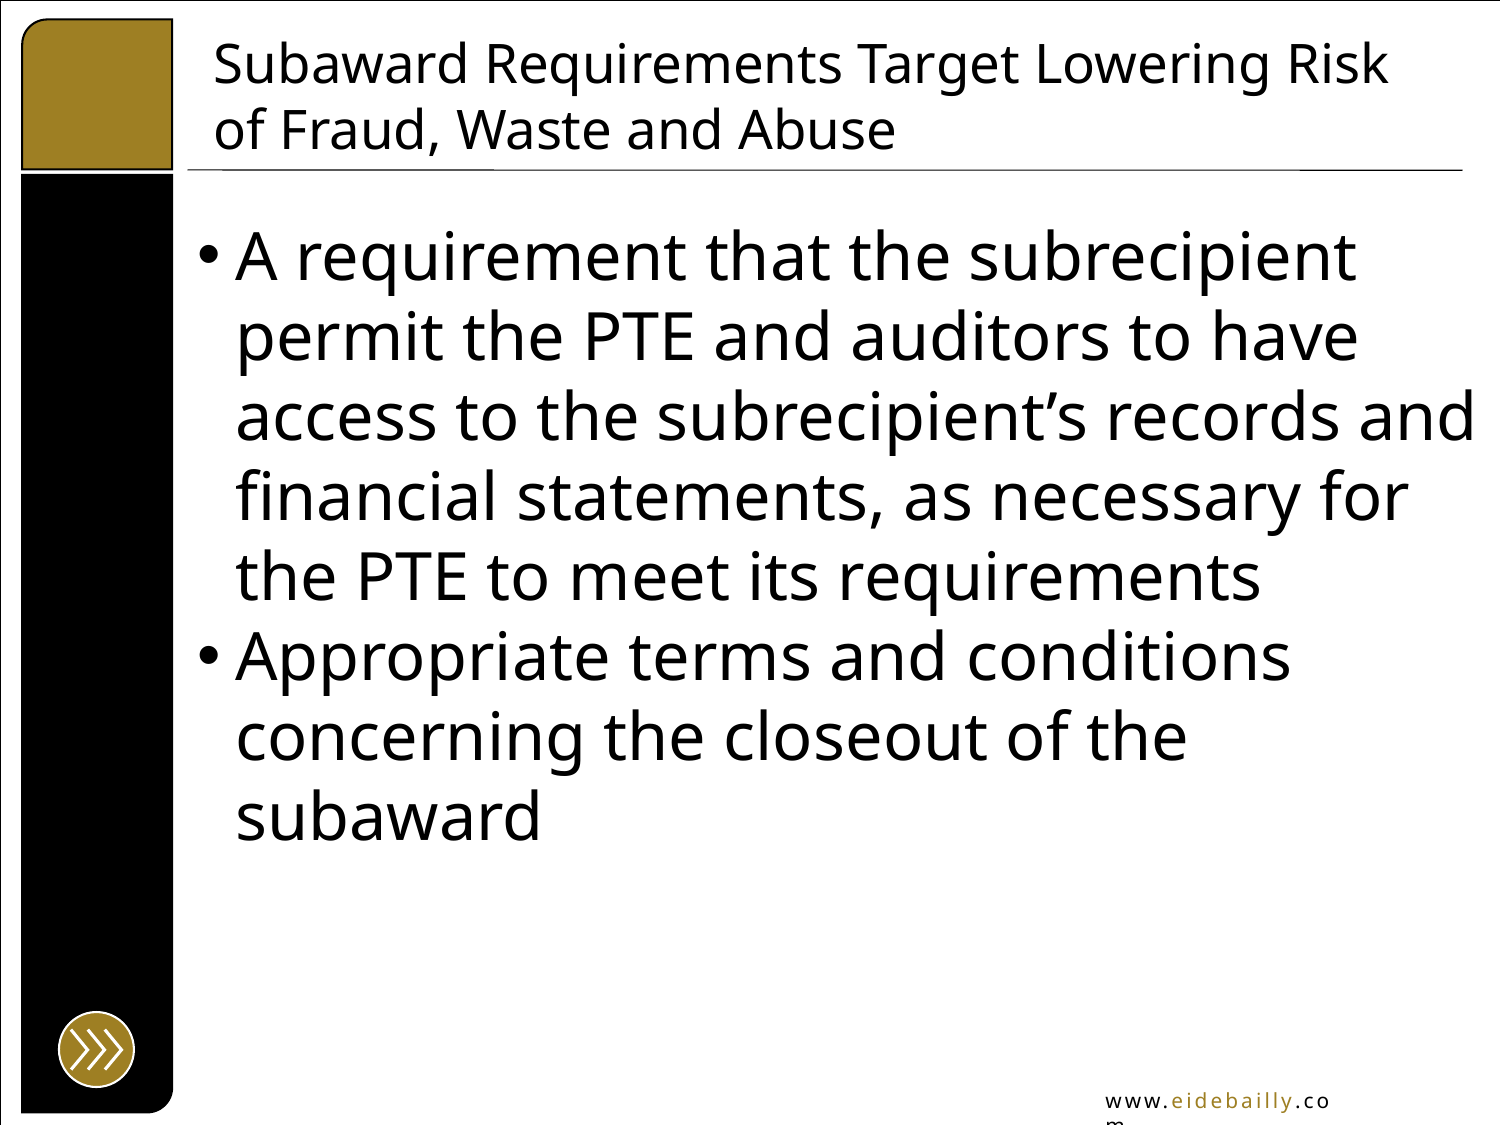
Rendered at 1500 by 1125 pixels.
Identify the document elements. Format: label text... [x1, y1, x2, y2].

title Subaward Requirements Target Lowering Risk of Fraud, Waste and Abuse [198, 20, 1440, 169]
list A requirement that the subrecipient permit the PTE and auditors to have access to the subrecipient’s records and financial statements, as necessary for the PTE to meet its requirements Appropriate terms and conditions concerning the closeout of the subaward [182, 206, 1500, 994]
